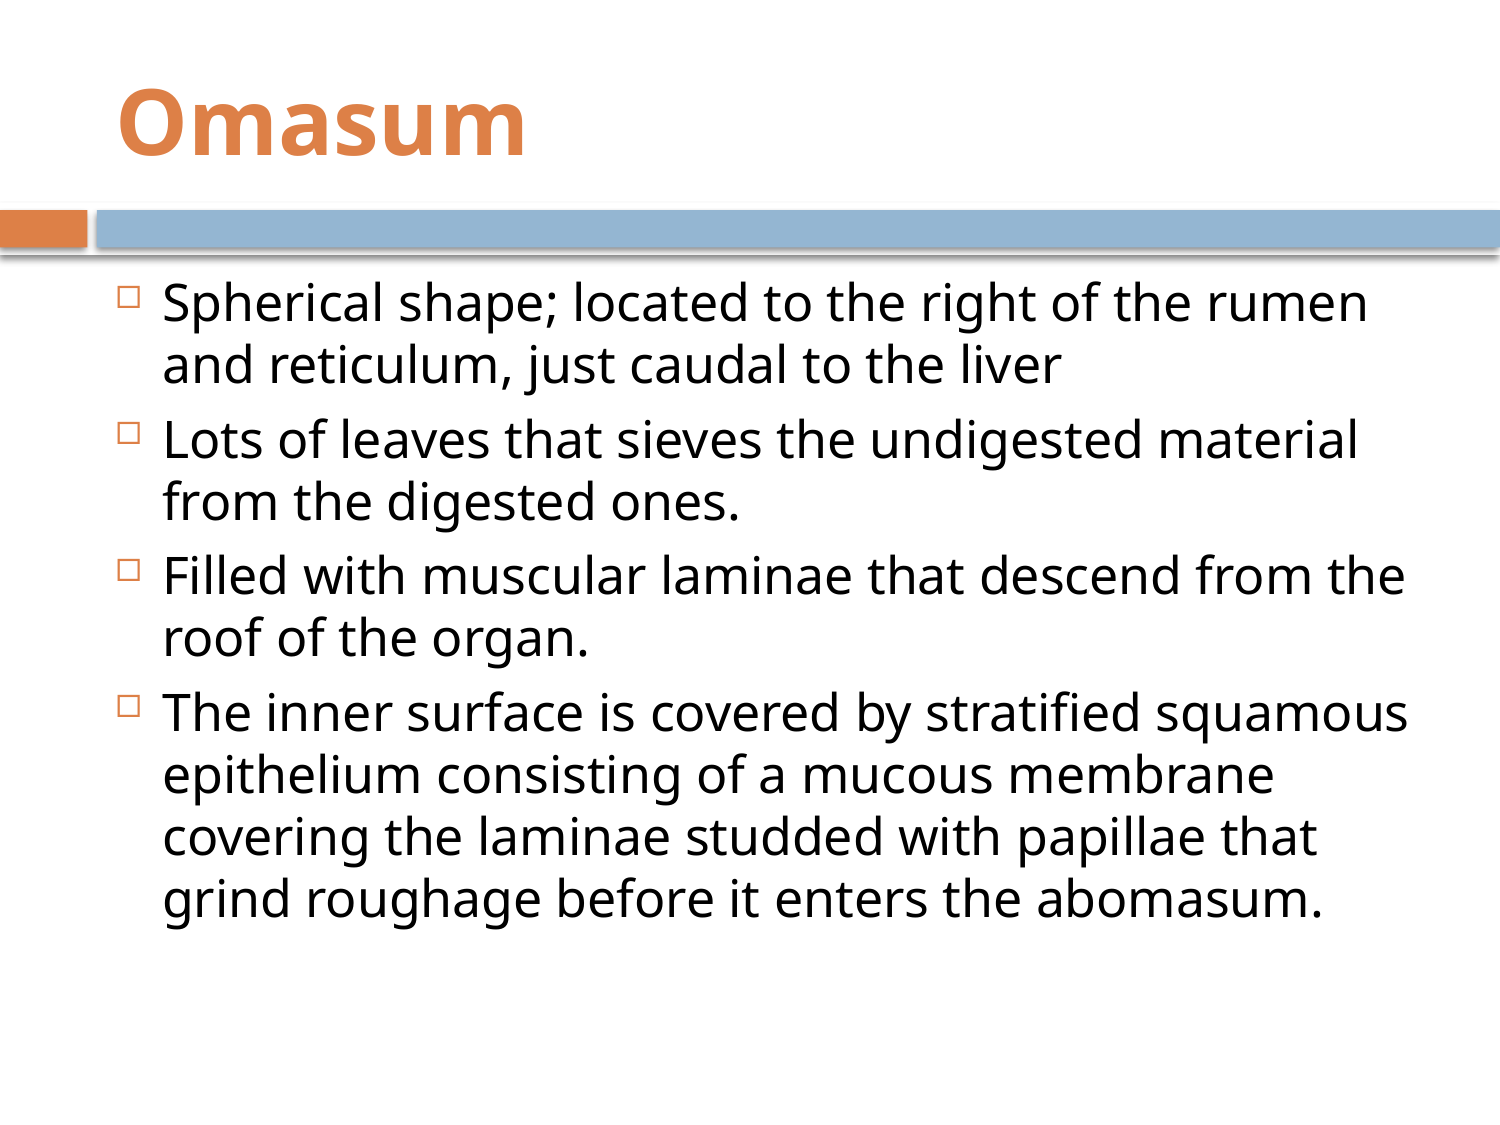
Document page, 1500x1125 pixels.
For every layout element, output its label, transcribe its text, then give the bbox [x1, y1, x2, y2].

title Omasum [100, 37, 1438, 200]
list Spherical shape; located to the right of the rumen and reticulum, just caudal to the liver Lots of leaves that sieves the undigested material from the digested ones. Filled with muscular laminae that descend from the roof of the organ. The inner surface is covered by stratified squamous epithelium consisting of a mucous membrane covering the laminae studded with papillae that grind roughage before it enters the abomasum. [100, 262, 1438, 1000]
